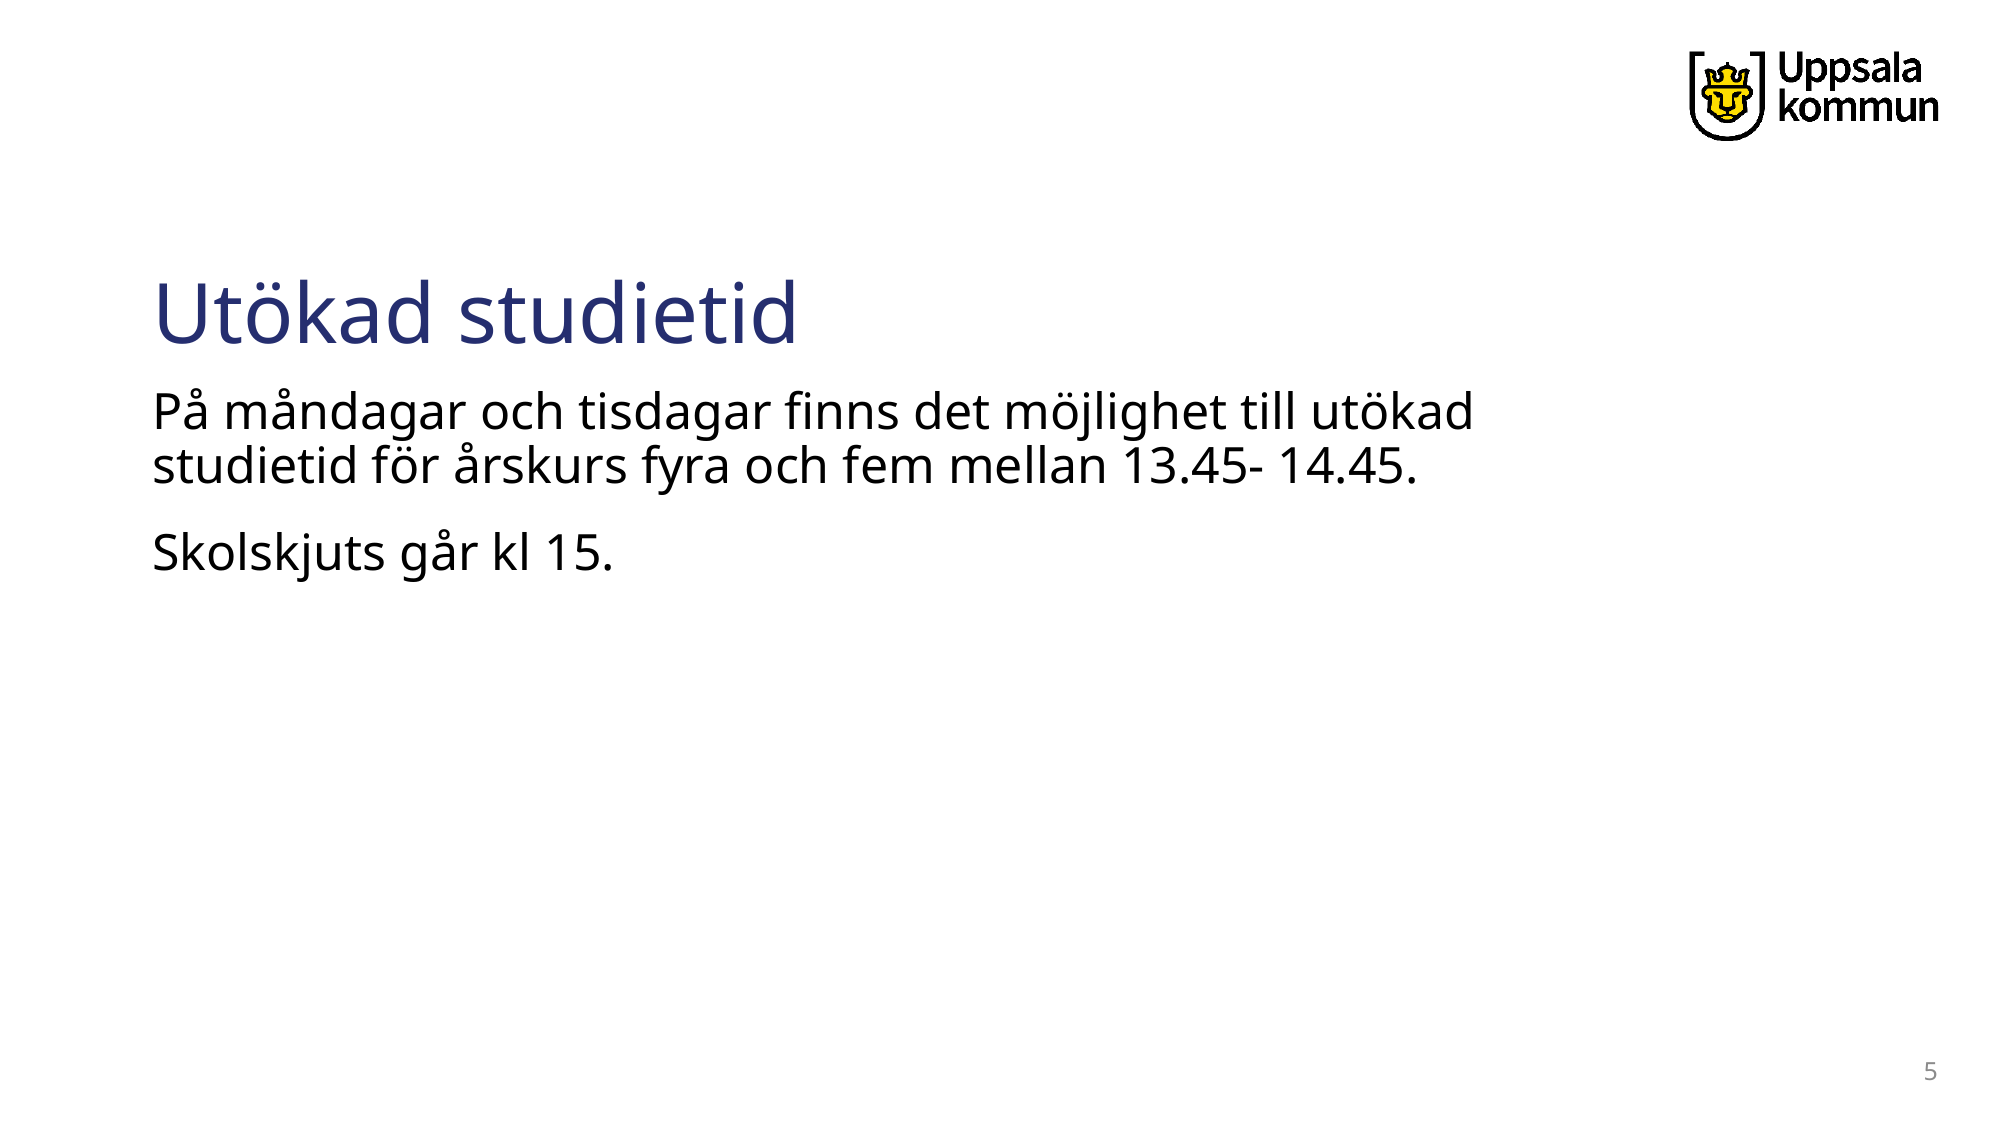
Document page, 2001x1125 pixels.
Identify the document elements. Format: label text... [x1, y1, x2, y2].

picture [1674, 36, 1953, 156]
title Utökad studietid [137, 163, 1675, 370]
slide_number 5 [1502, 1042, 1953, 1103]
list På måndagar och tisdagar finns det möjlighet till utökad studietid för årskurs fyra och fem mellan 13.45- 14.45. Skolskjuts går kl 15. [137, 378, 1675, 960]
